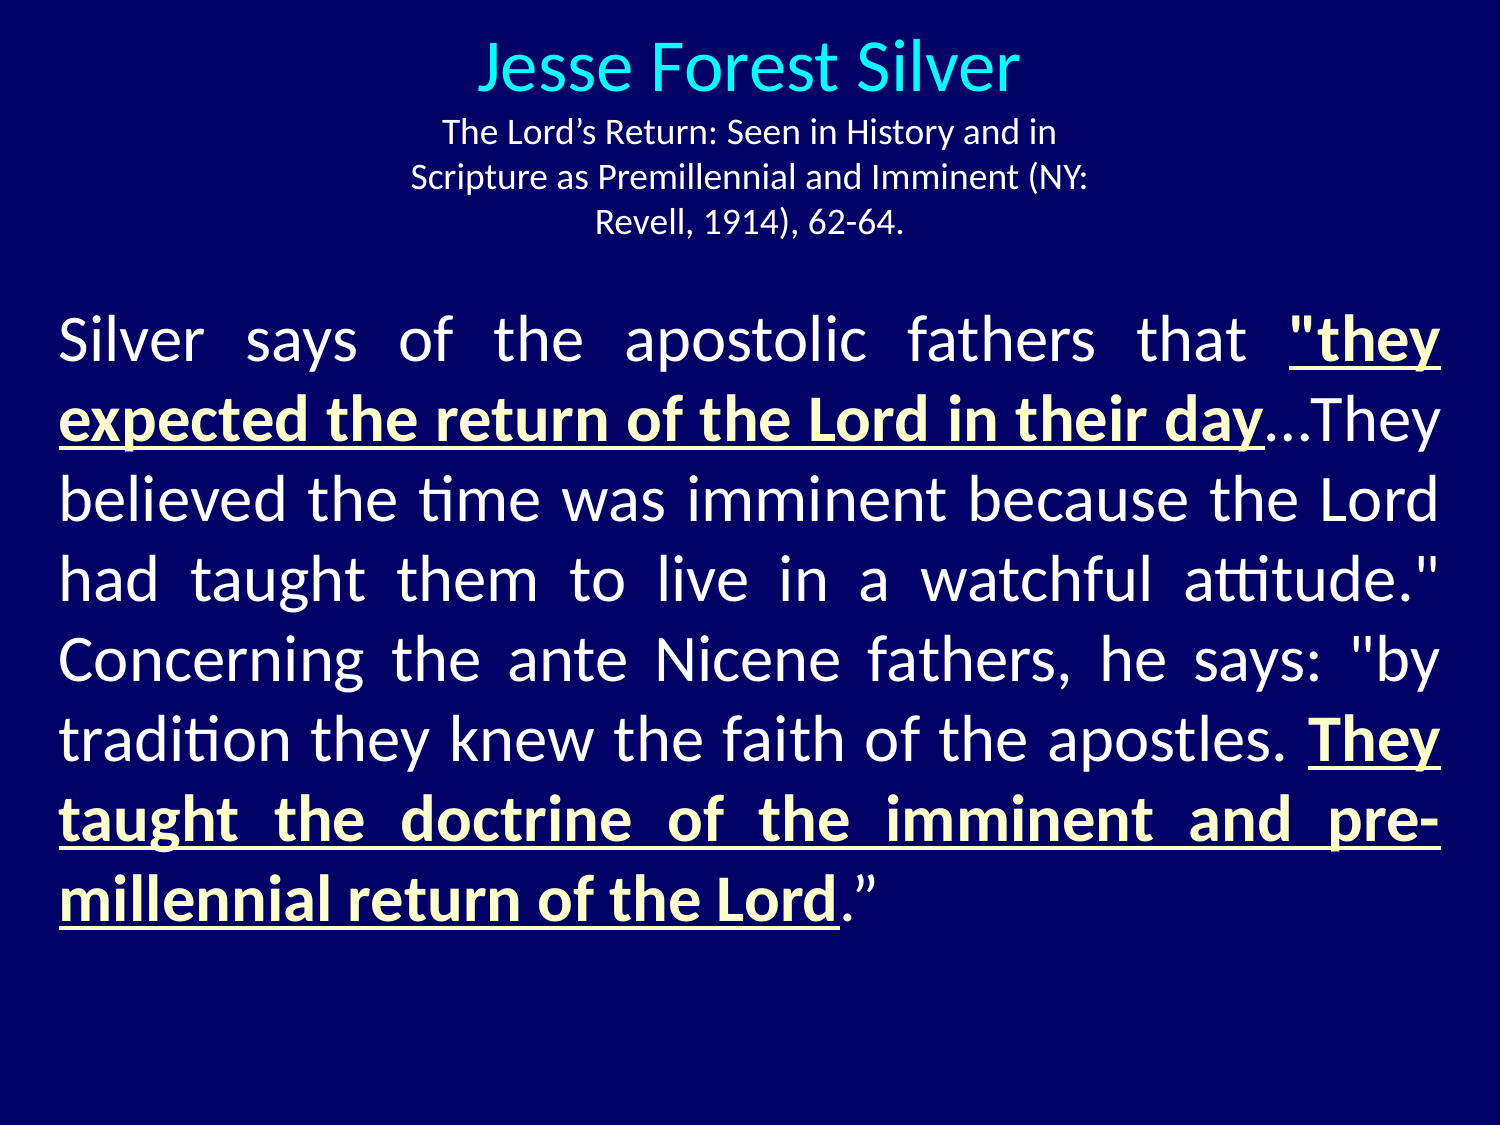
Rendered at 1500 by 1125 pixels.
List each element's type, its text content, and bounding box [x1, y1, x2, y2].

text_box Jesse Forest Silver The Lord’s Return: Seen in History and in Scripture as Premillennial and Imminent (NY: Revell, 1914), 62-64. [360, 9, 1139, 250]
text_box Silver says of the apostolic fathers that "they expected the return of the Lord in their day…They believed the time was imminent because the Lord had taught them to live in a watchful attitude." Concerning the ante Nicene fathers, he says: "by tradition they knew the faith of the apostles. They taught the doctrine of the imminent and pre-millennial return of the Lord.” [43, 287, 1457, 942]
